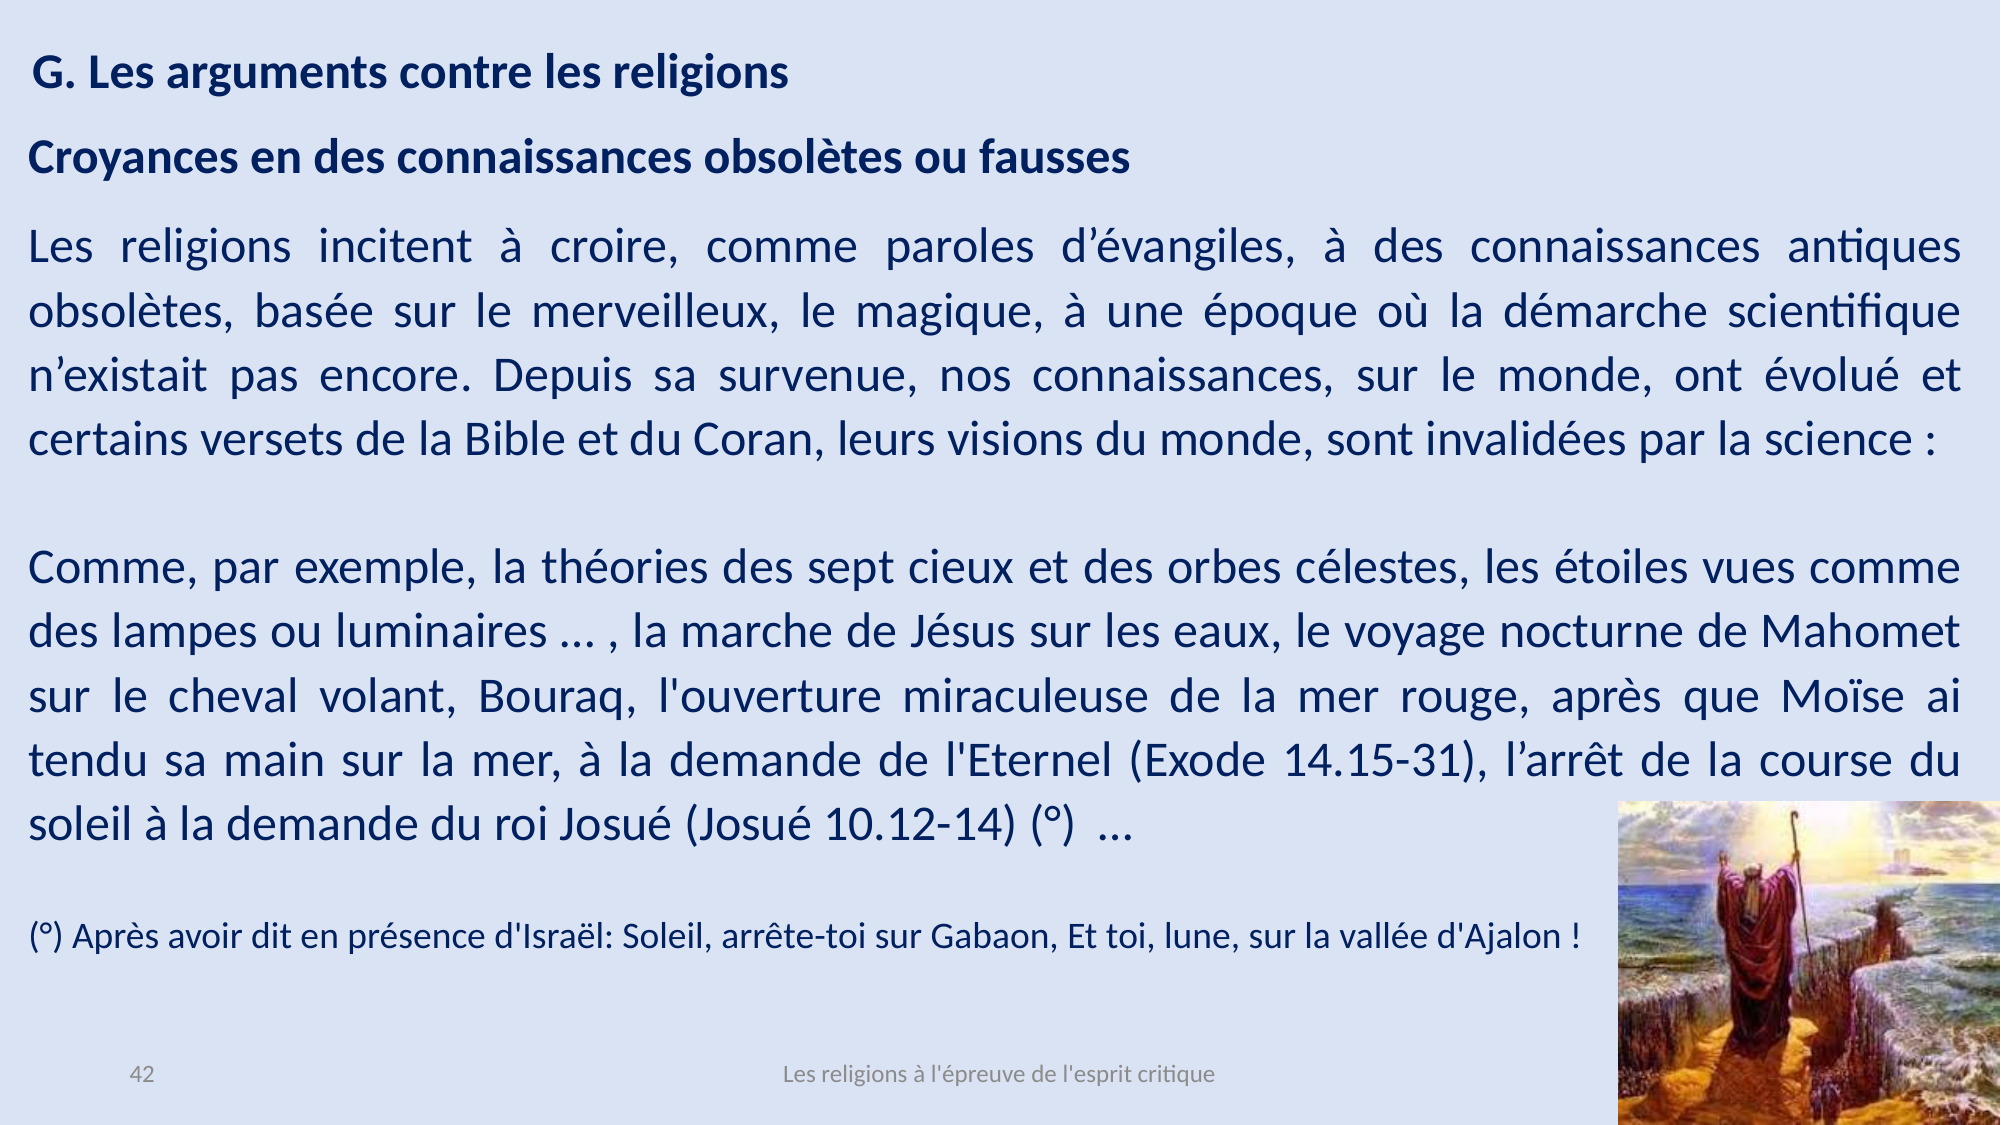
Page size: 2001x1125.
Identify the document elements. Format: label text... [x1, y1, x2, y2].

text_box G. Les arguments contre les religions [17, 31, 805, 107]
text_box Croyances en des connaissances obsolètes ou fausses [13, 116, 1426, 192]
picture [1618, 801, 2000, 1125]
text_box Les religions incitent à croire, comme paroles d’évangiles, à des connaissances antiques obsolètes, basée sur le merveilleux, le magique, à une époque où la démarche scientifique n’existait pas encore. Depuis sa survenue, nos connaissances, sur le monde, ont évolué et certains versets de la Bible et du Coran, leurs visions du monde, sont invalidées par la science : Comme, par exemple, la théories des sept cieux et des orbes célestes, les étoiles vues comme des lampes ou luminaires … , la marche de Jésus sur les eaux, le voyage nocturne de Mahomet sur le cheval volant, Bouraq, l'ouverture miraculeuse de la mer rouge, après que Moïse ai tendu sa main sur la mer, à la demande de l'Eternel (Exode 14.15-31), l’arrêt de la course du soleil à la demande du roi Josué (Josué 10.12-14) (°) … (°) Après avoir dit en présence d'Israël: Soleil, arrête-toi sur Gabaon, Et toi, lune, sur la vallée d'Ajalon ! [13, 201, 1979, 963]
slide_number 42 [63, 1042, 171, 1103]
footer Les religions à l'épreuve de l'esprit critique [662, 1042, 1338, 1103]
